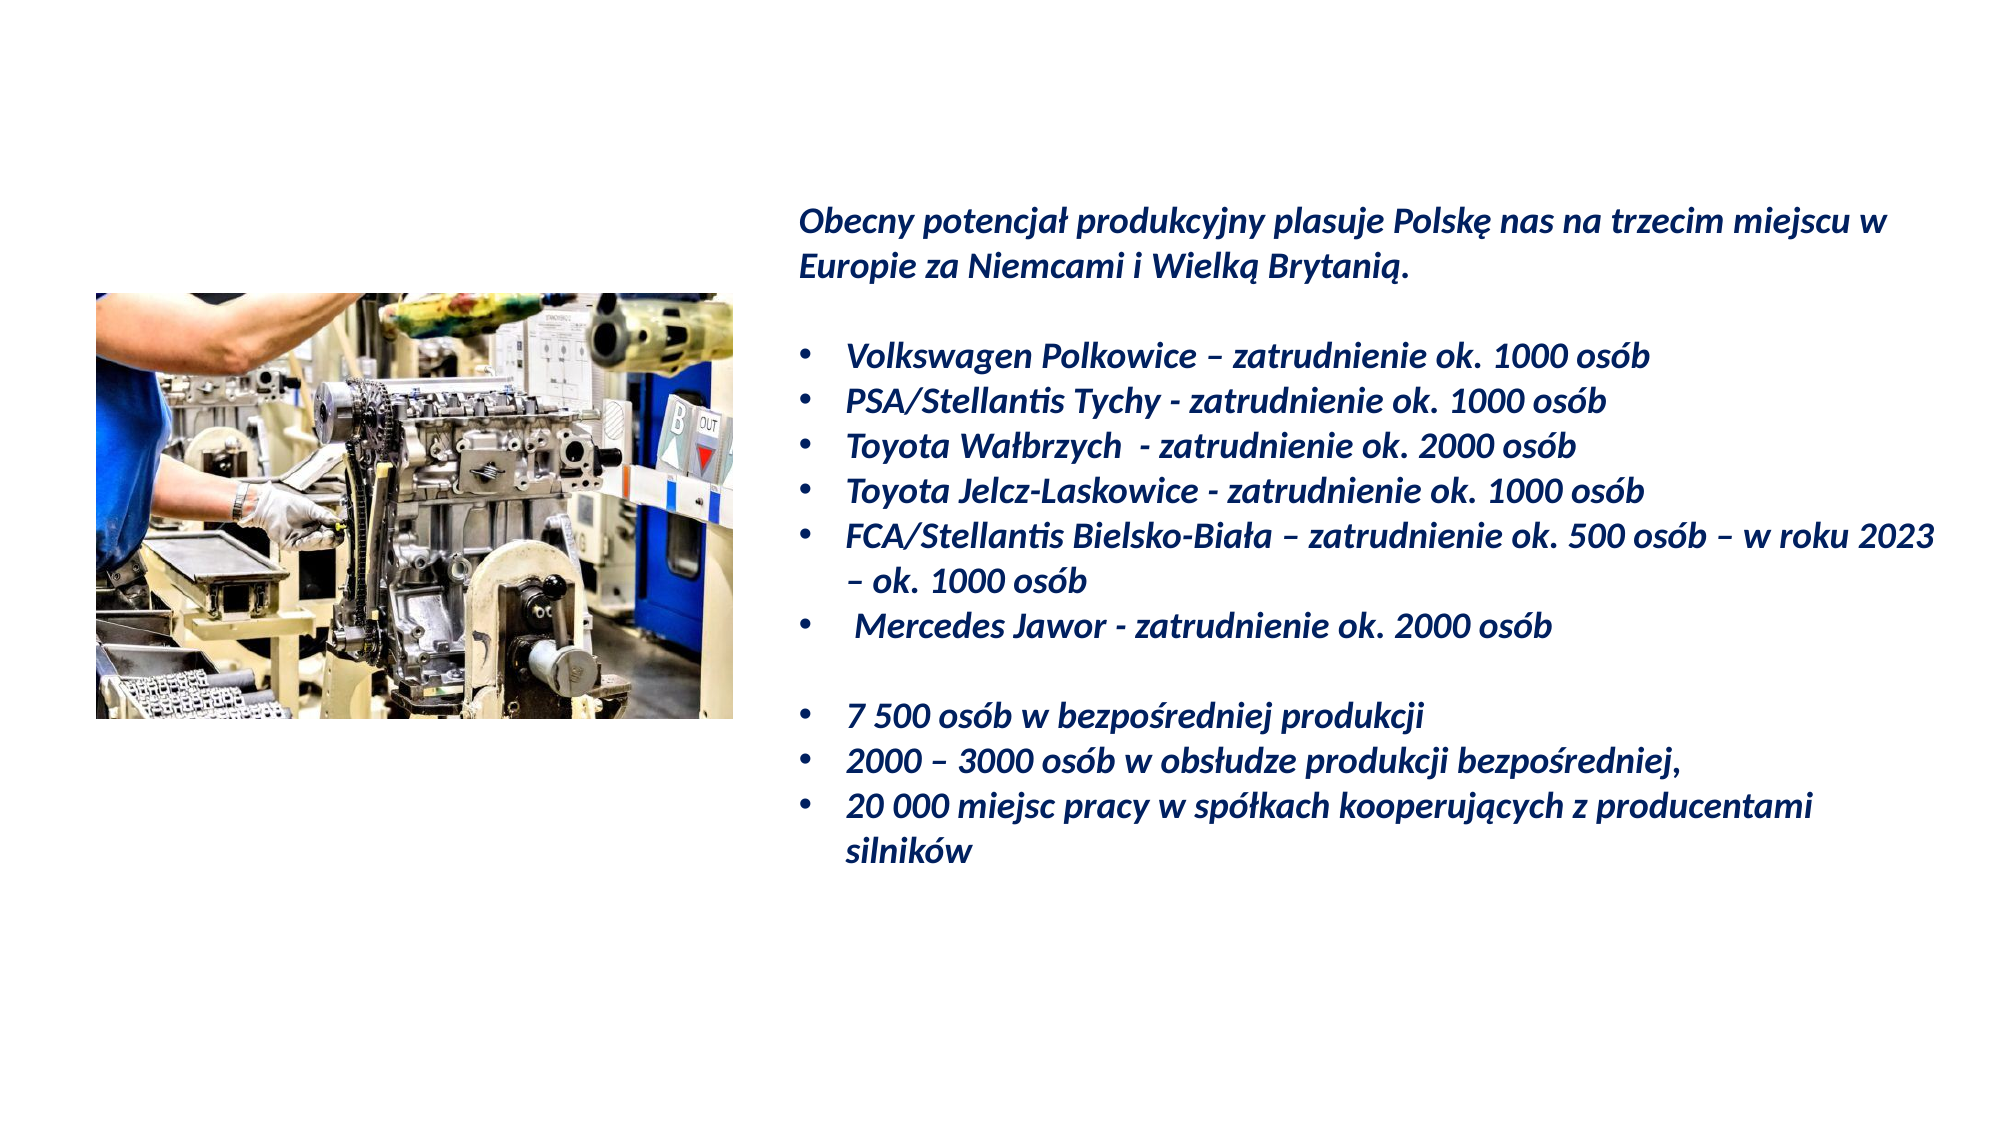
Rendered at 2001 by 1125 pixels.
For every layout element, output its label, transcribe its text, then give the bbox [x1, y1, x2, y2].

text_box Obecny potencjał produkcyjny plasuje Polskę nas na trzecim miejscu w Europie za Niemcami i Wielką Brytanią. Volkswagen Polkowice – zatrudnienie ok. 1000 osób PSA/Stellantis Tychy - zatrudnienie ok. 1000 osób Toyota Wałbrzych - zatrudnienie ok. 2000 osób Toyota Jelcz-Laskowice - zatrudnienie ok. 1000 osób FCA/Stellantis Bielsko-Biała – zatrudnienie ok. 500 osób – w roku 2023 – ok. 1000 osób Mercedes Jawor - zatrudnienie ok. 2000 osób 7 500 osób w bezpośredniej produkcji 2000 – 3000 osób w obsłudze produkcji bezpośredniej, 20 000 miejsc pracy w spółkach kooperujących z producentami silników [784, 188, 1962, 924]
picture [95, 293, 733, 719]
